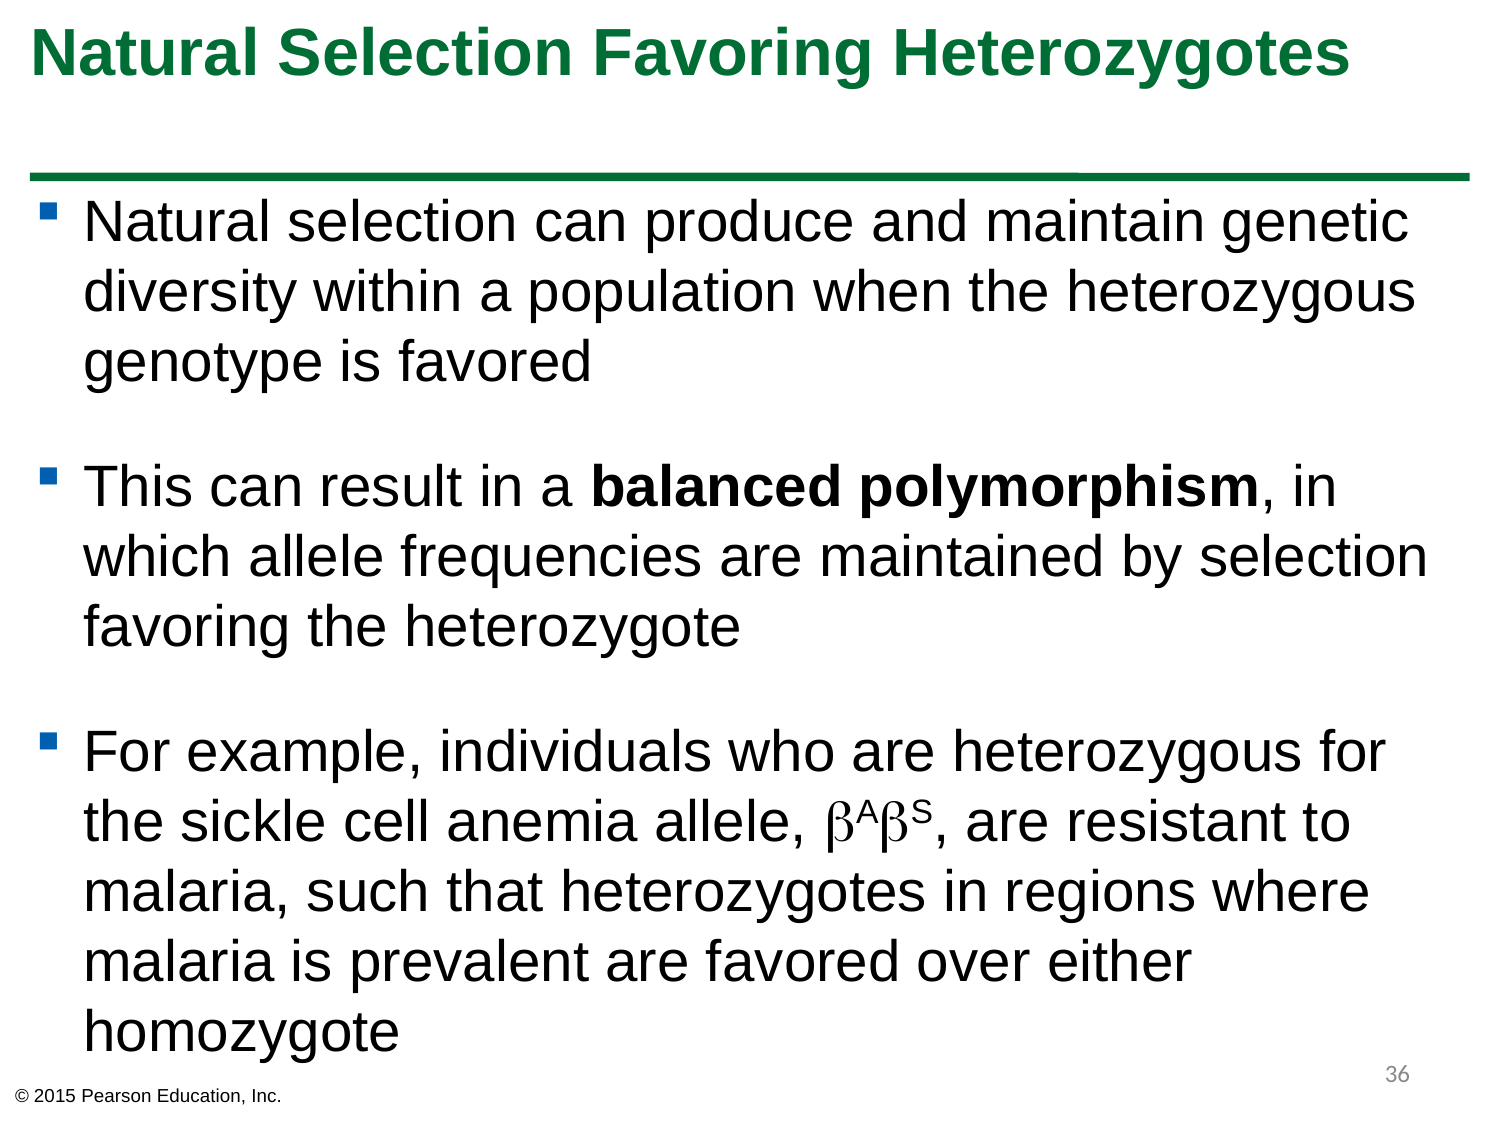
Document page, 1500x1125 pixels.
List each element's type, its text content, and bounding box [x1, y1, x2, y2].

title Natural Selection Favoring Heterozygotes [29, 17, 1470, 153]
footer © 2015 Pearson Education, Inc. [0, 1065, 507, 1125]
list Natural selection can produce and maintain genetic diversity within a population when the heterozygous genotype is favored This can result in a balanced polymorphism, in which allele frequencies are maintained by selection favoring the heterozygote For example, individuals who are heterozygous for the sickle cell anemia allele, AS, are resistant to malaria, such that heterozygotes in regions where malaria is prevalent are favored over either homozygote [31, 183, 1471, 1047]
text_box 36 [1074, 1042, 1425, 1103]
